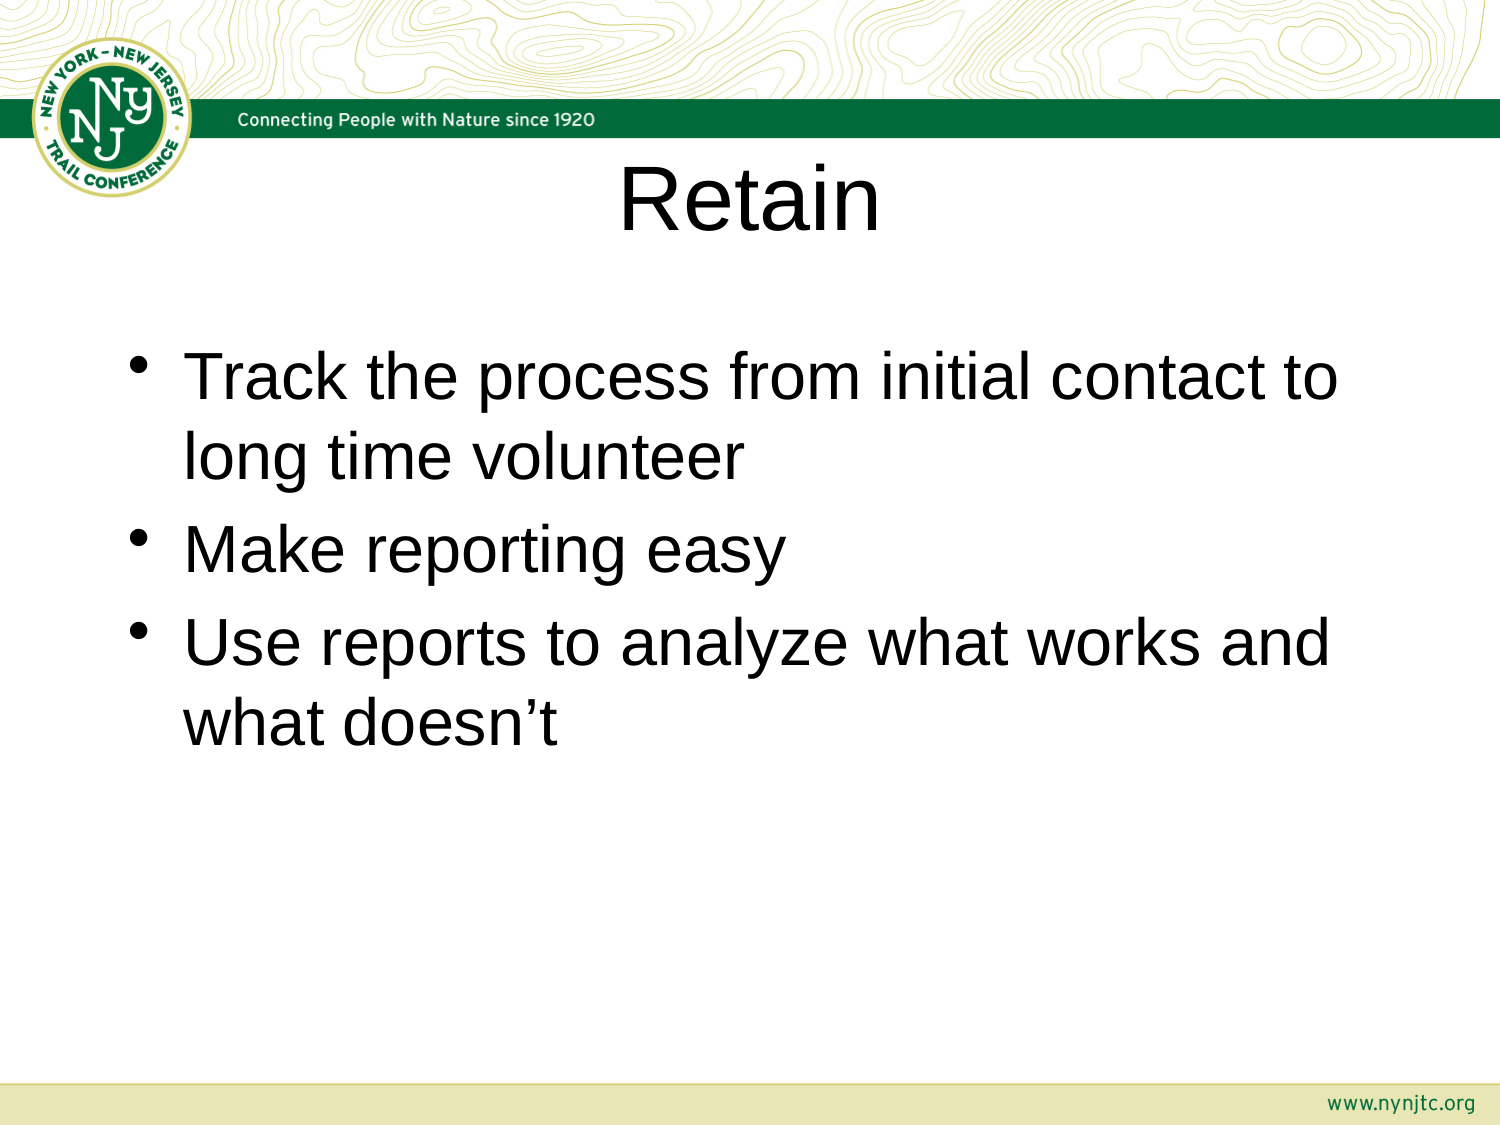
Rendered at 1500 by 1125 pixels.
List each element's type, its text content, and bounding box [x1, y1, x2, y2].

title Retain [112, 99, 1388, 288]
picture [0, 0, 1500, 1125]
list Track the process from initial contact to long time volunteer Make reporting easy Use reports to analyze what works and what doesn’t [112, 324, 1388, 1001]
